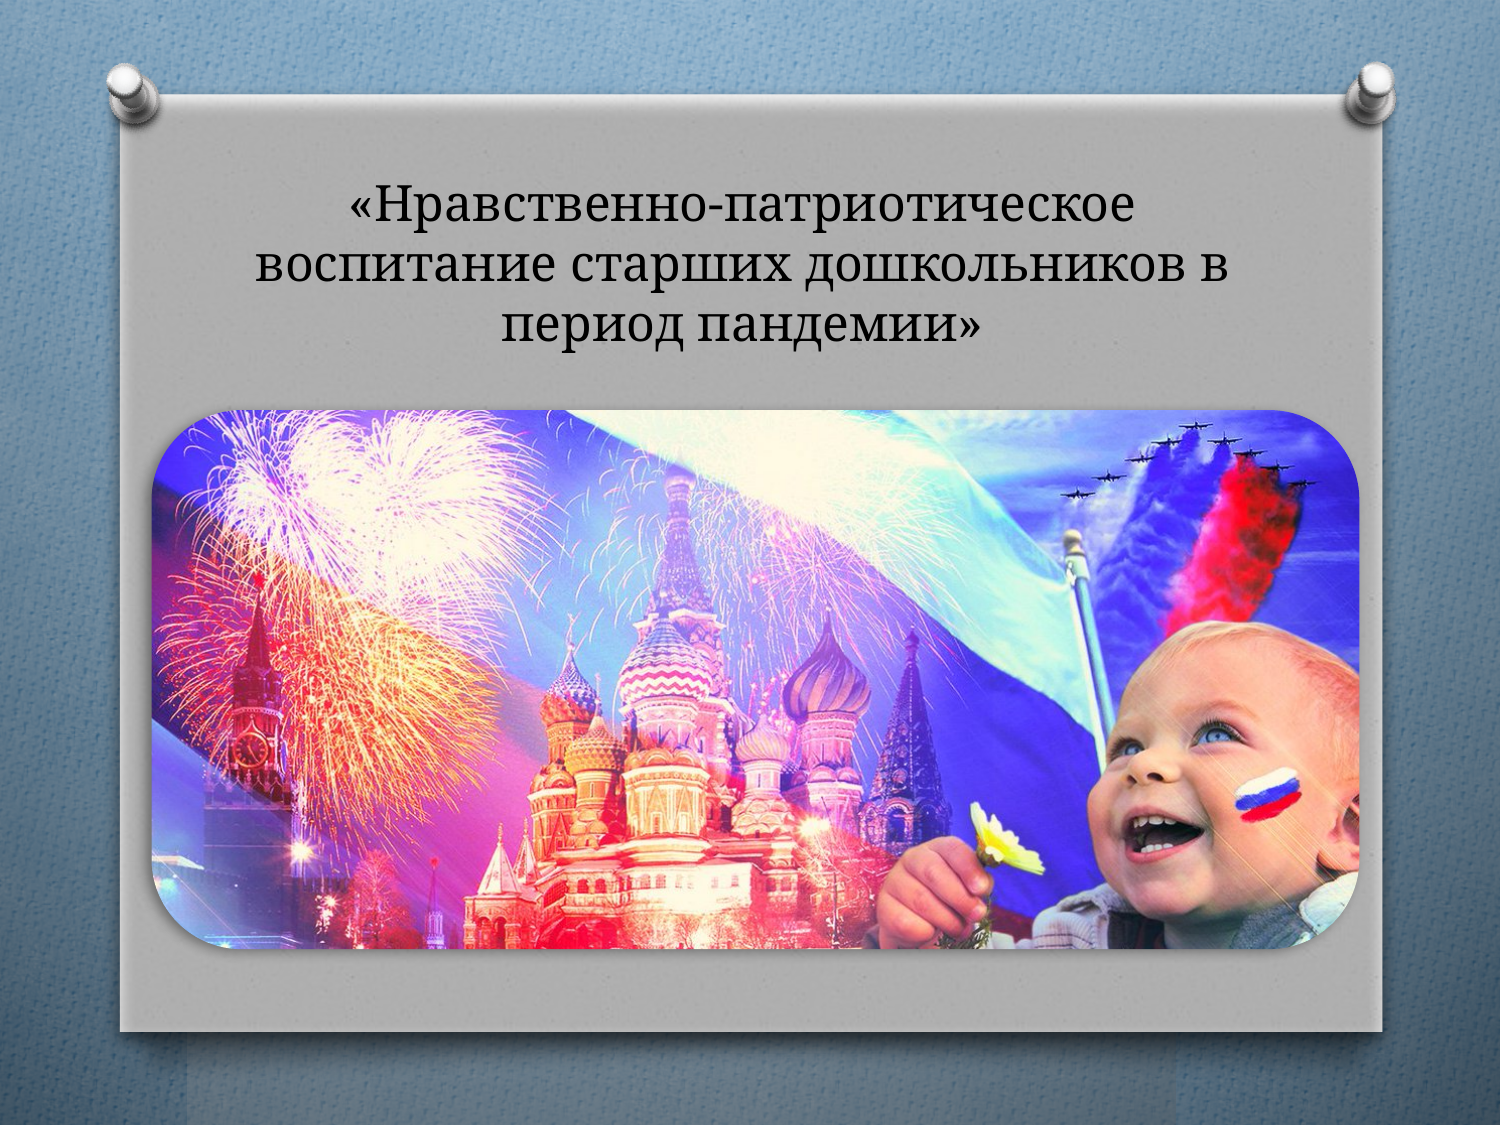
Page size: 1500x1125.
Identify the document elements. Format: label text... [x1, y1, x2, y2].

picture [1317, 35, 1439, 156]
list «Нравственно-патриотическое воспитание старших дошкольников в период пандемии» [234, 164, 1251, 405]
picture [151, 409, 1360, 950]
picture [75, 29, 198, 153]
